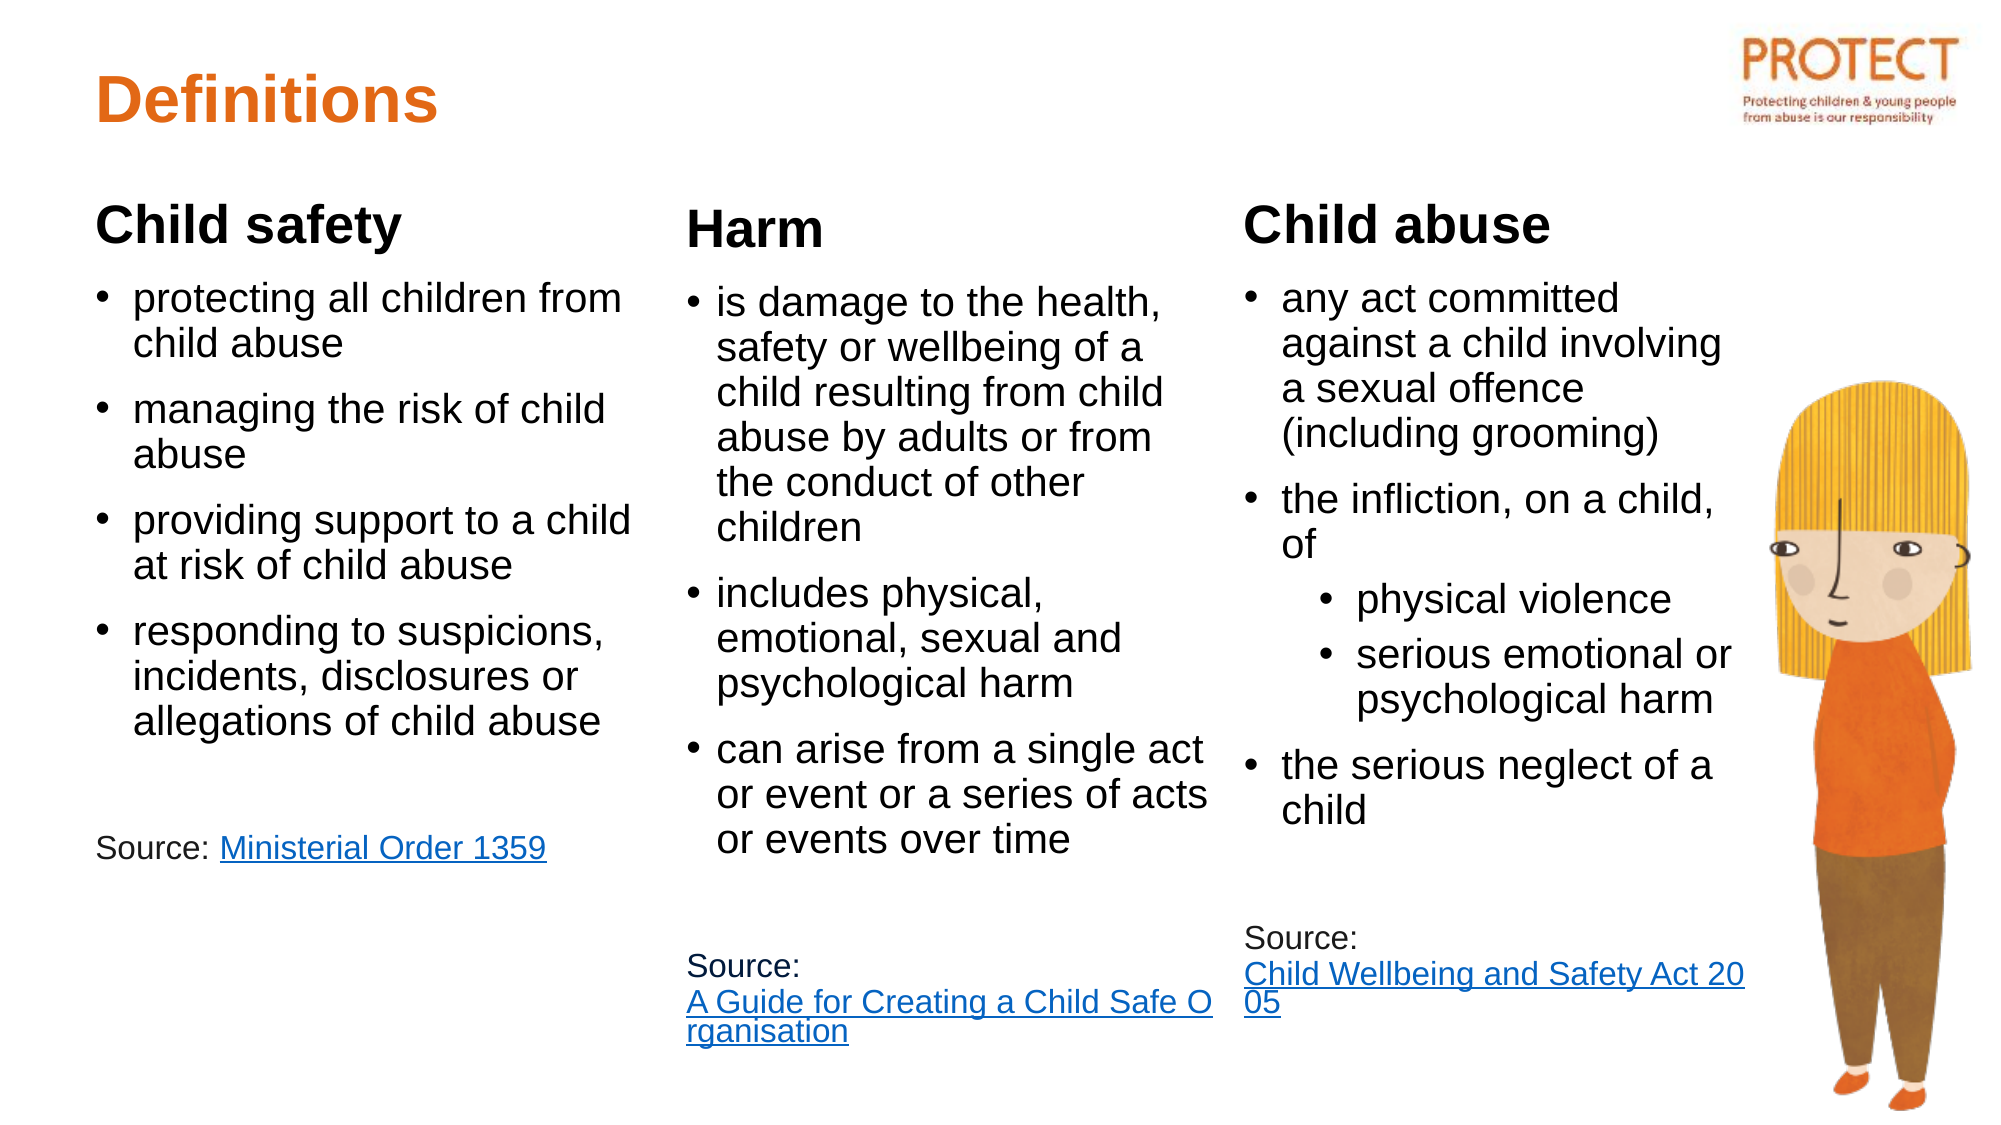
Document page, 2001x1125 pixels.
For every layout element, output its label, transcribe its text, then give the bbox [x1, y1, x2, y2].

title Definitions [80, 61, 1733, 178]
text_box Harm is damage to the health, safety or wellbeing of a child resulting from child abuse by adults or from the conduct of other children includes physical, emotional, sexual and psychological harm can arise from a single act or event or a series of acts or events over time Source: A Guide for Creating a Child Safe Organisation [671, 189, 1228, 1029]
picture [1705, 0, 2001, 1125]
list Child safety protecting all children from child abuse managing the risk of child abuse providing support to a child at risk of child abuse responding to suspicions, incidents, disclosures or allegations of child abuse Source: Ministerial Order 1359 [80, 189, 655, 1077]
text_box Child abuse any act committed against a child involving a sexual offence (including grooming) the infliction, on a child, of physical violence serious emotional or psychological harm the serious neglect of a child Source: Child Wellbeing and Safety Act 2005 [1228, 189, 1762, 1077]
